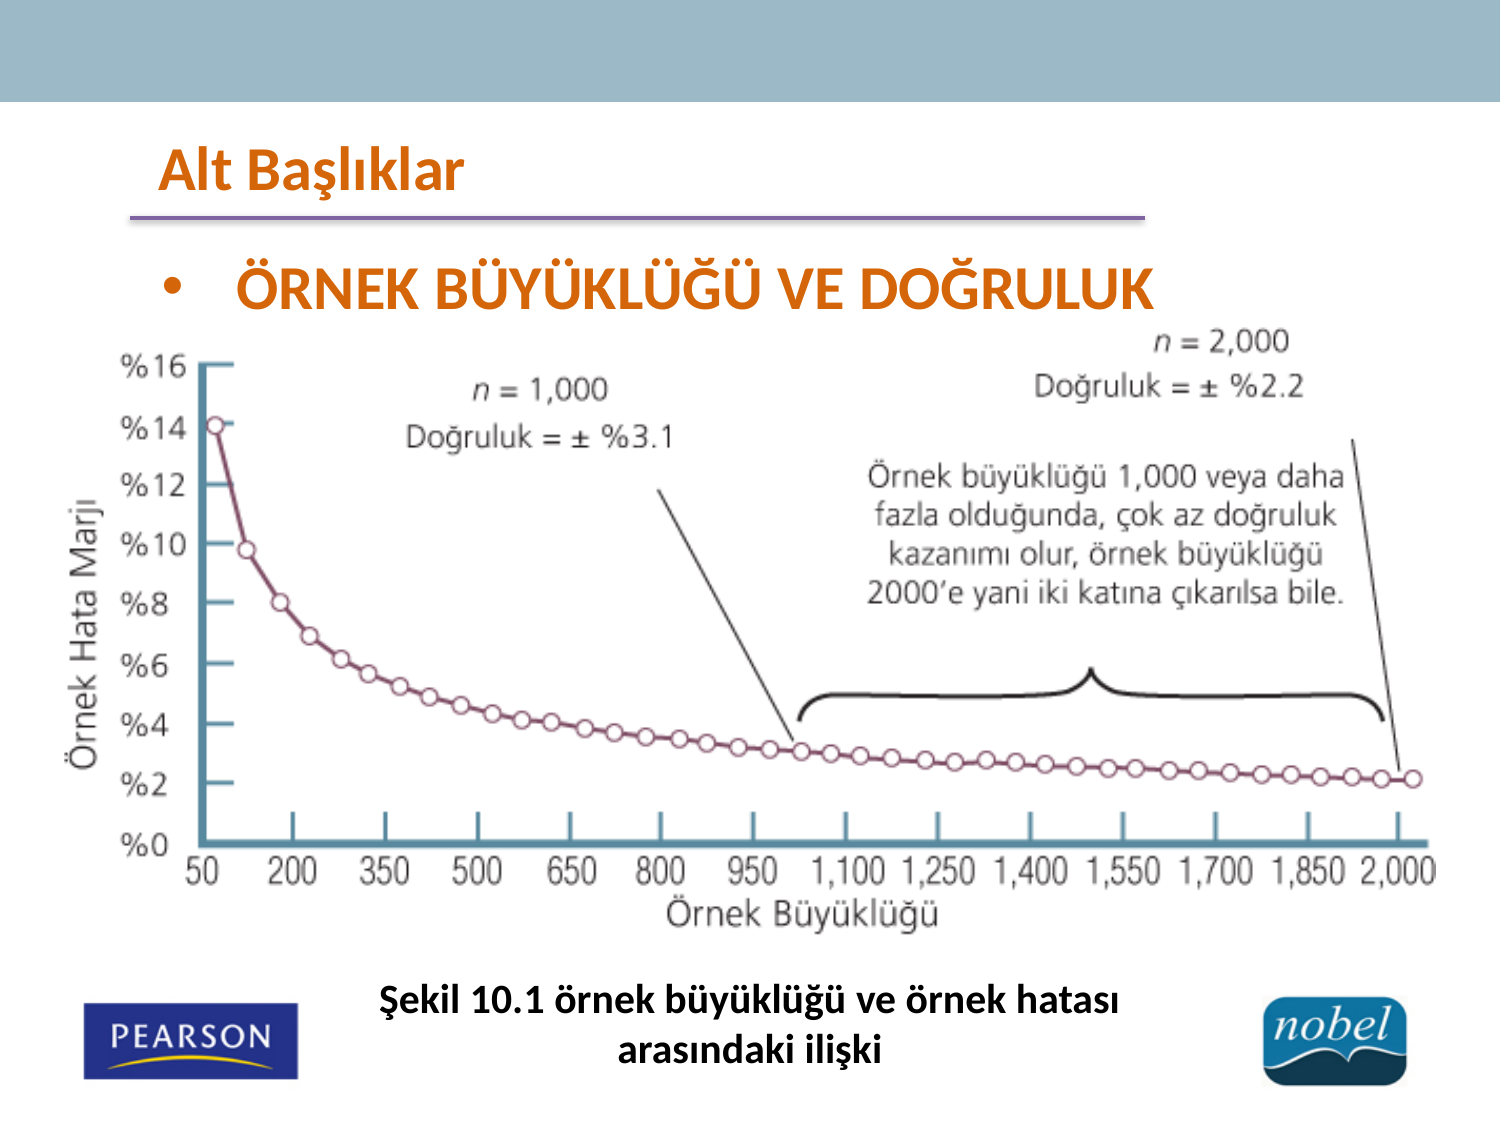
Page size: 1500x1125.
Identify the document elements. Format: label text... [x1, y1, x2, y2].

text_box Alt Başlıklar [143, 121, 482, 211]
text_box Şekil 10.1 örnek büyüklüğü ve örnek hatası arasındaki ilişki [336, 964, 1164, 1079]
picture [0, 0, 1500, 1125]
text_box ÖRNEK BÜYÜKLÜĞÜ VE DOĞRULUK [146, 240, 1171, 324]
